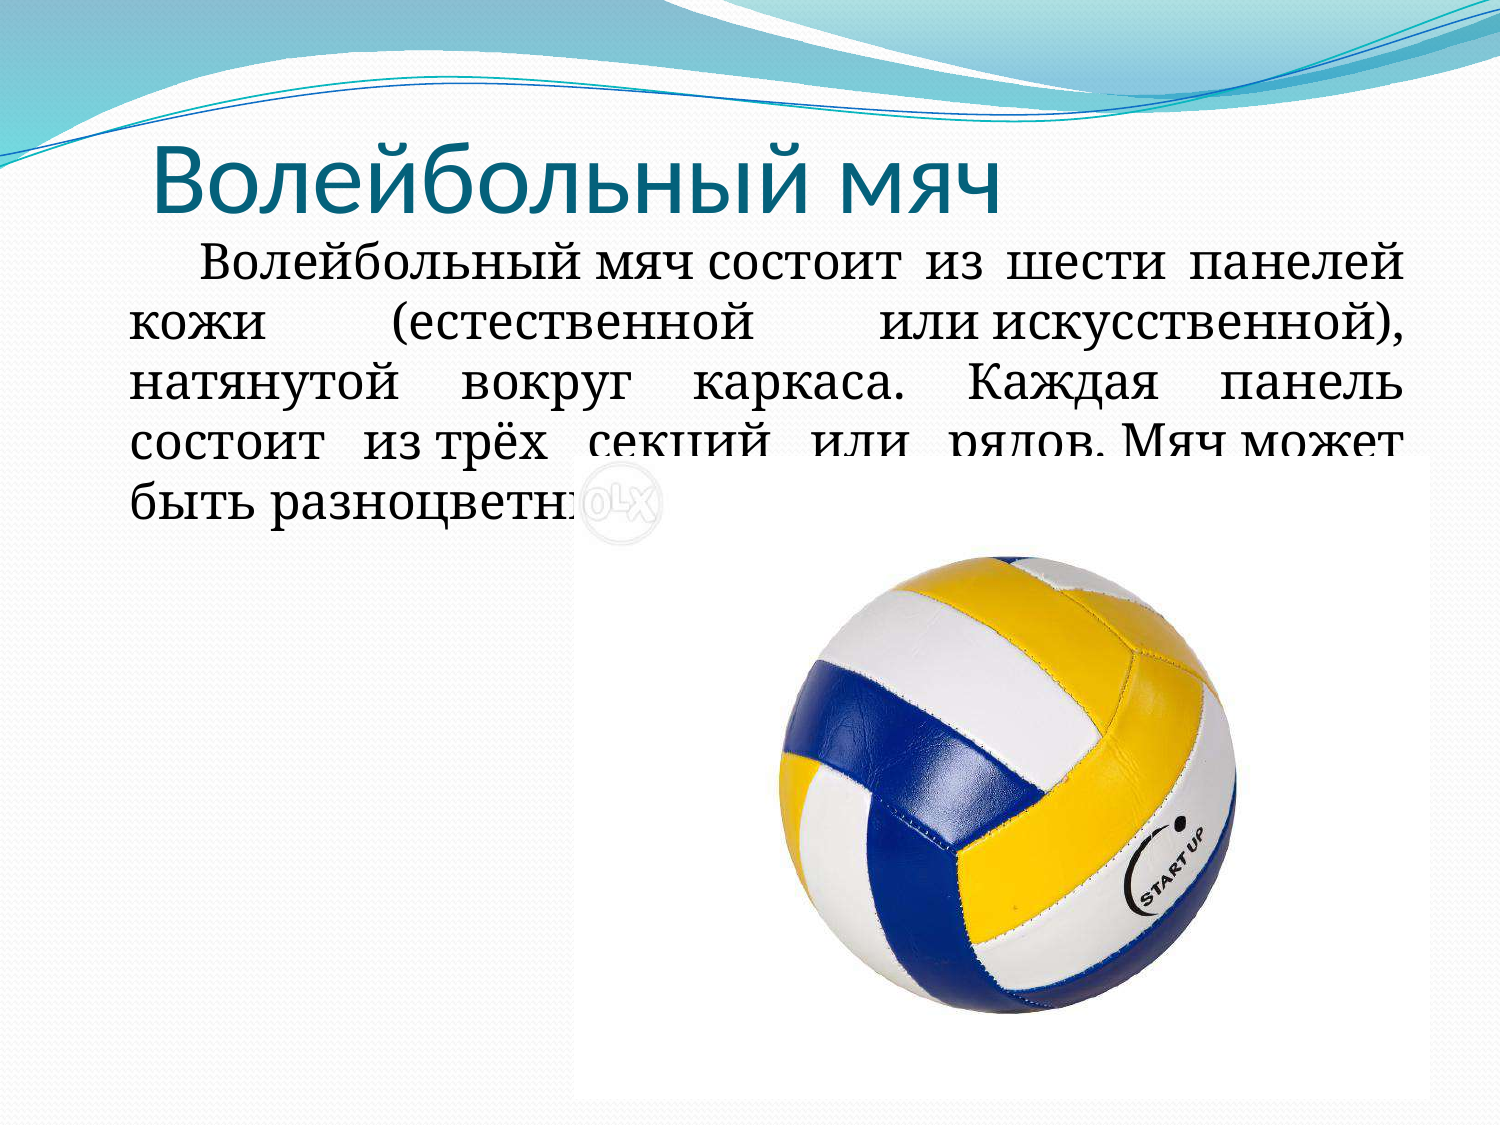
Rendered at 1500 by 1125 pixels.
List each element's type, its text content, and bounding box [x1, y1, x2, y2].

title Волейбольный мяч [150, 46, 1500, 235]
picture [573, 456, 1430, 1099]
list Волейбольный мяч состоит из шести панелей кожи (естественной или искусственной), натянутой вокруг каркаса. Каждая панель состоит из трёх секций или рядов. Мяч может быть разноцветным или полностью белым. [70, 222, 1421, 966]
